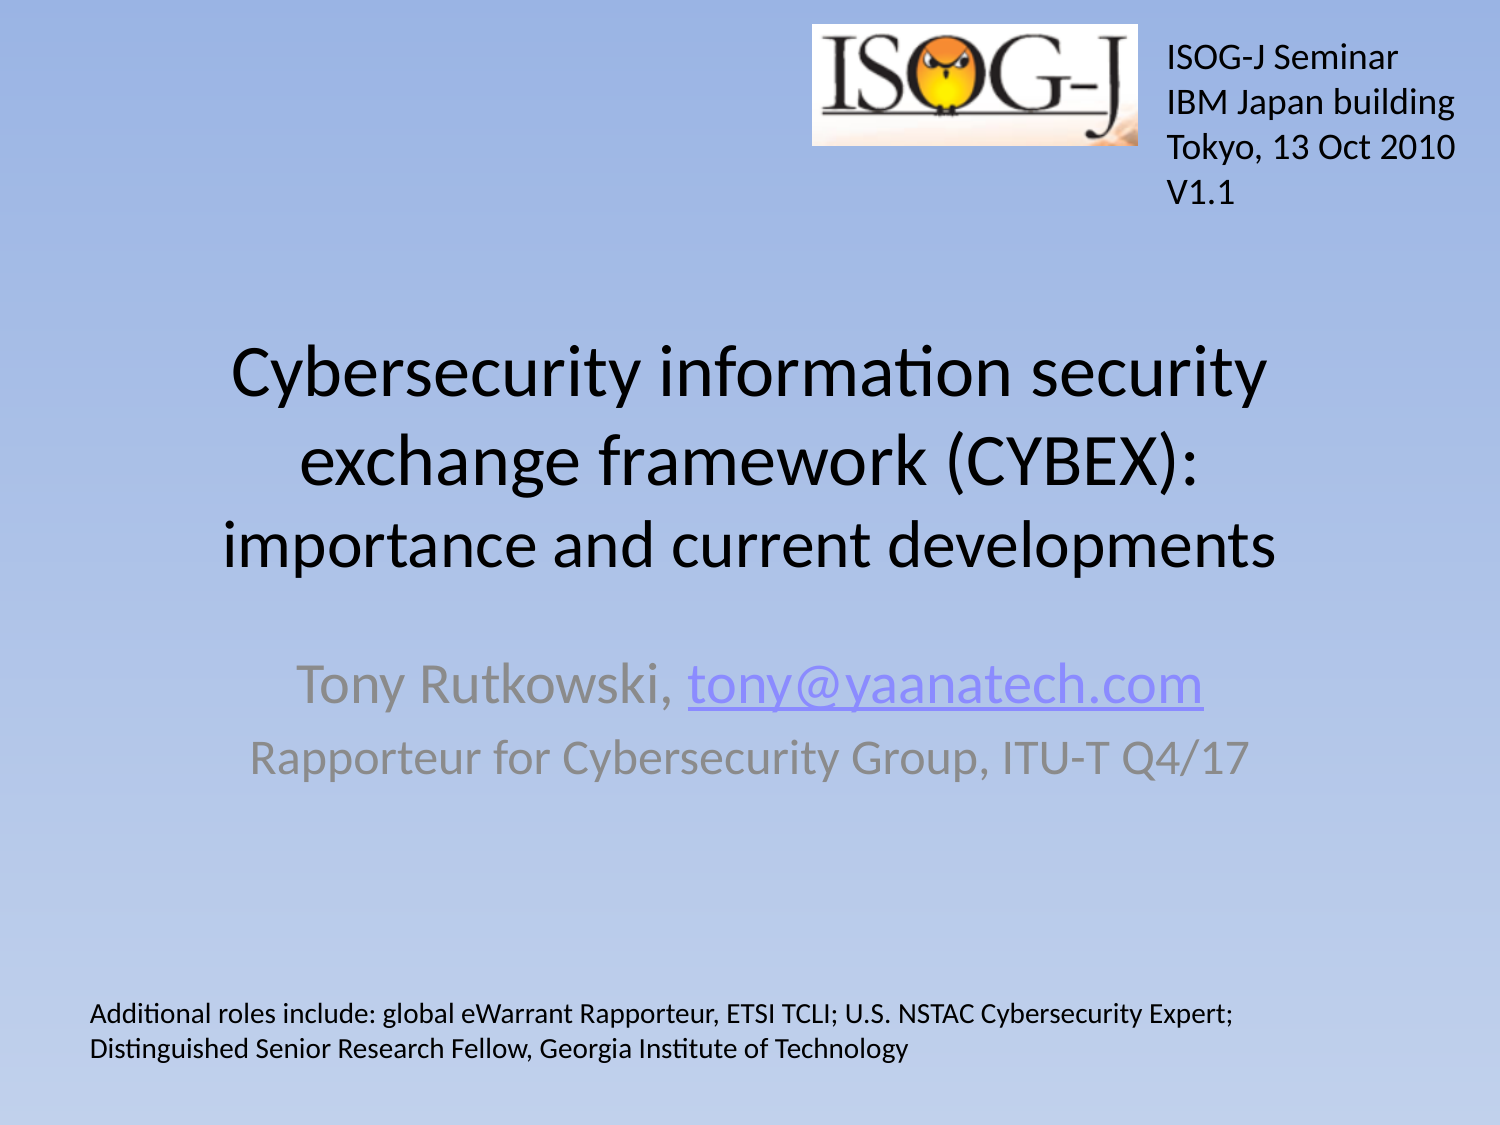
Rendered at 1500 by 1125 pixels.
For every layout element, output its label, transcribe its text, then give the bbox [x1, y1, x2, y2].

text_box ISOG-J Seminar IBM Japan building Tokyo, 13 Oct 2010 V1.1 [1151, 24, 1471, 220]
picture [812, 24, 1138, 146]
text_box Additional roles include: global eWarrant Rapporteur, ETSI TCLI; U.S. NSTAC Cybersecurity Expert; Distinguished Senior Research Fellow, Georgia Institute of Technology [75, 987, 1375, 1073]
subtitle Tony Rutkowski, tony@yaanatech.com Rapporteur for Cybersecurity Group, ITU-T Q4/17 [225, 637, 1275, 925]
title Cybersecurity information security exchange framework (CYBEX): importance and current developments [112, 312, 1388, 591]
